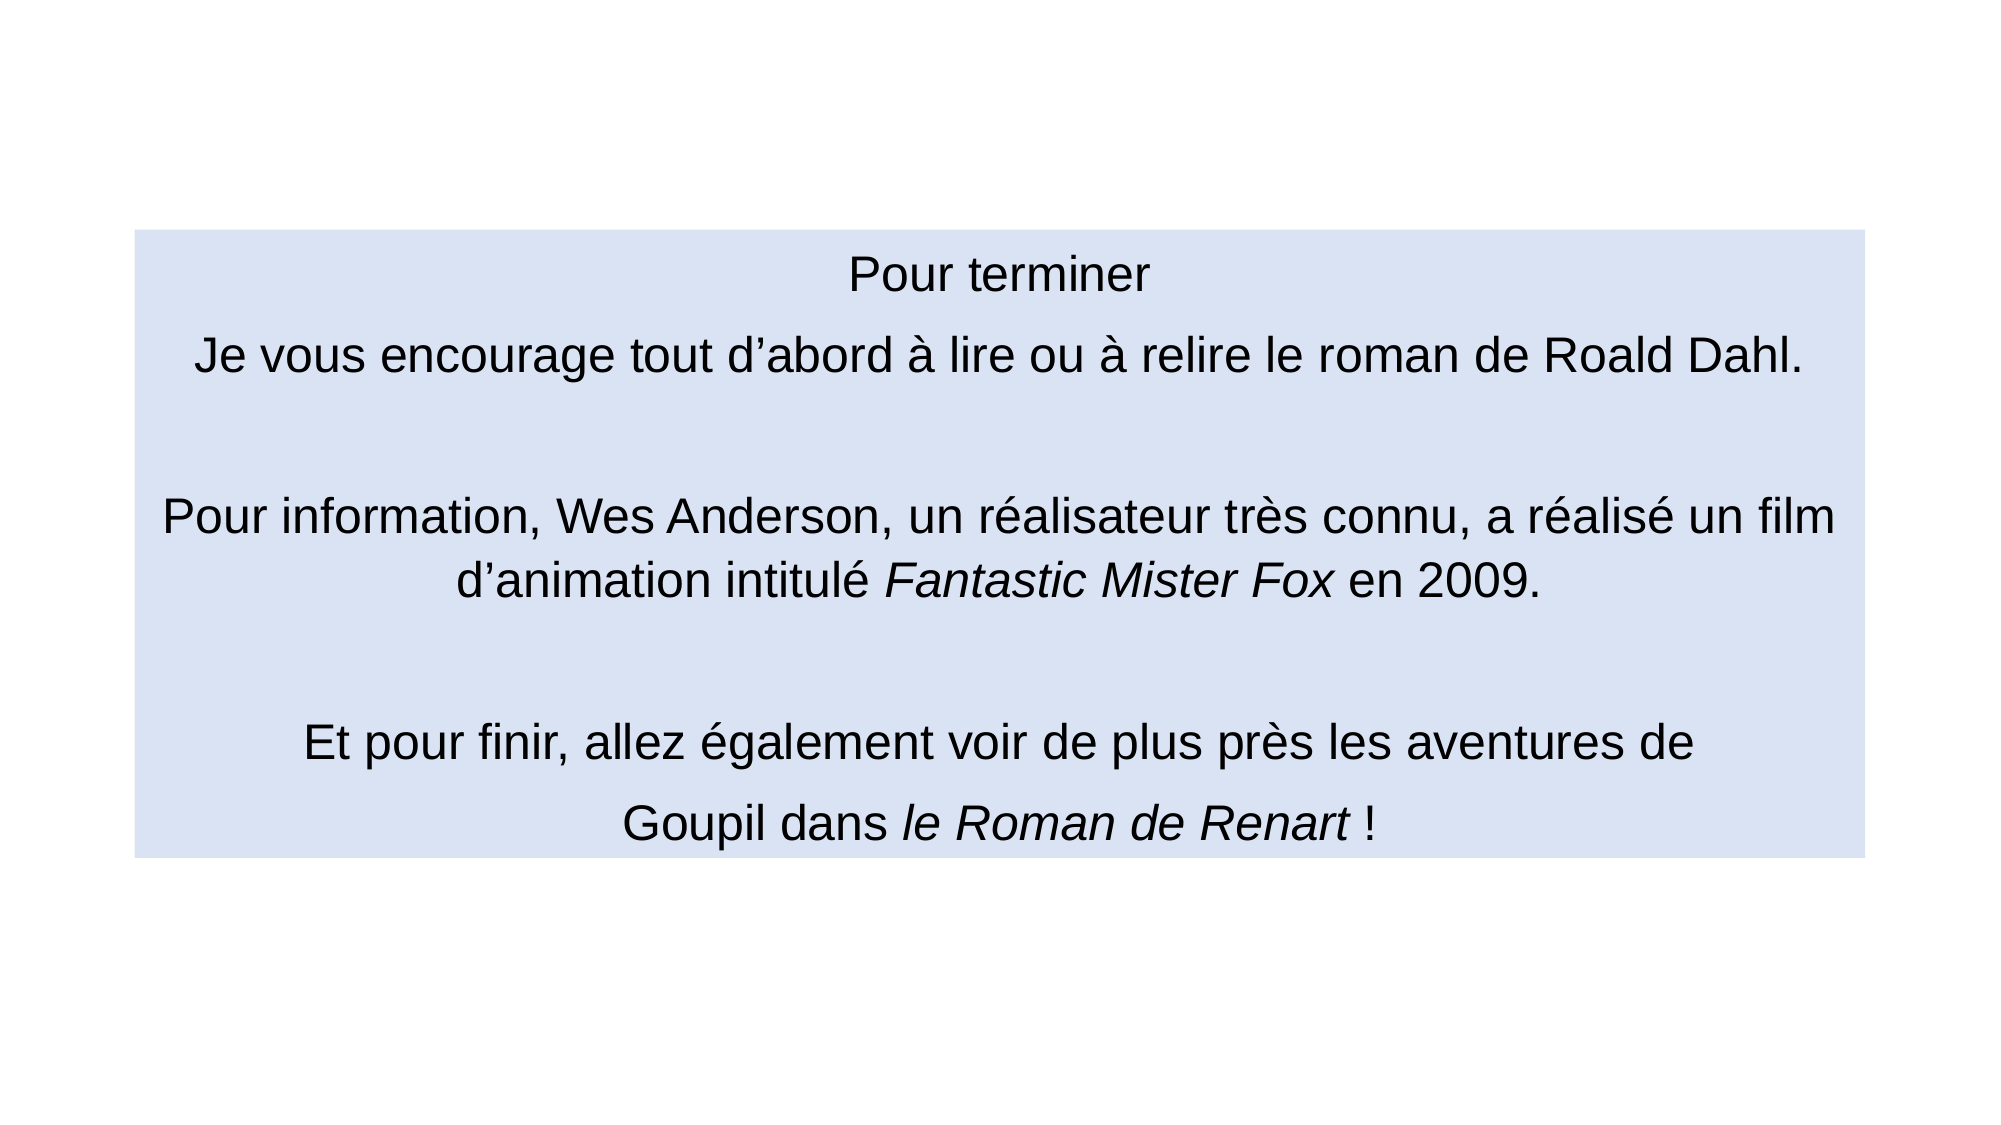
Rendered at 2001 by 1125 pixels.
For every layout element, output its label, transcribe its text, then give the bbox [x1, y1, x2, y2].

text_box Pour terminer Je vous encourage tout d’abord à lire ou à relire le roman de Roald Dahl. Pour information, Wes Anderson, un réalisateur très connu, a réalisé un film d’animation intitulé Fantastic Mister Fox en 2009. Et pour finir, allez également voir de plus près les aventures de Goupil dans le Roman de Renart ! [134, 229, 1866, 858]
